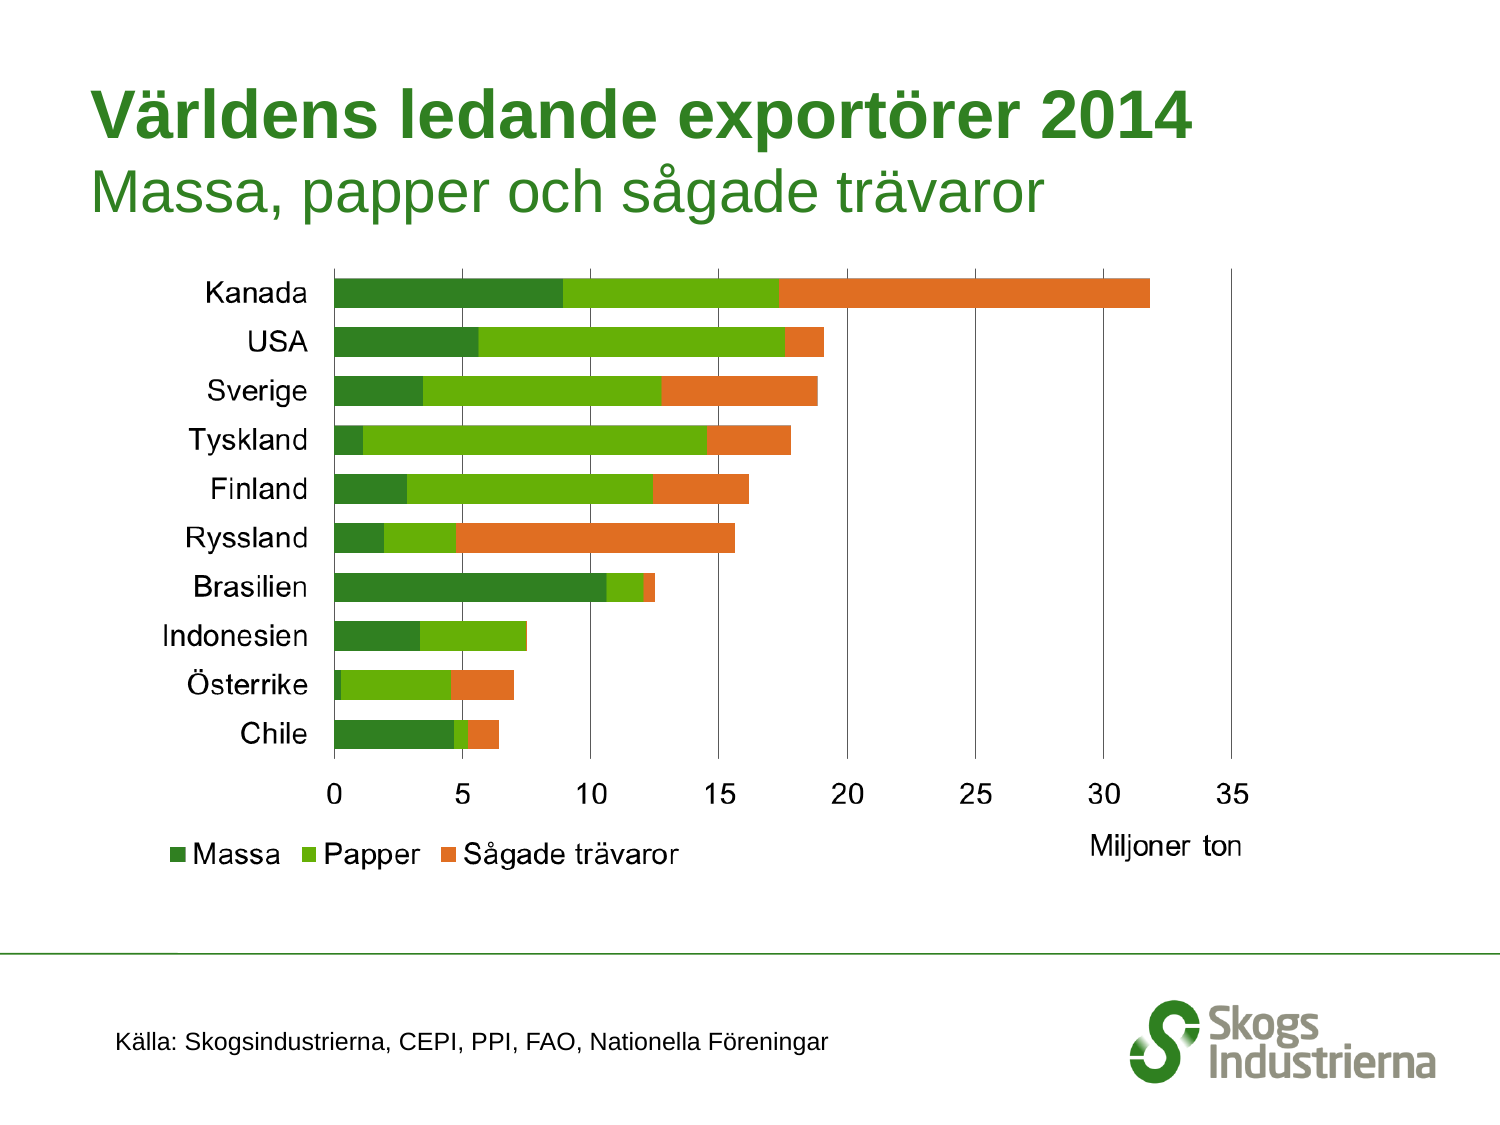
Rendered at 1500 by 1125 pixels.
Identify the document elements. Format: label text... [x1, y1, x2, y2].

text_box Källa: Skogsindustrierna, CEPI, PPI, FAO, Nationella Föreningar [100, 1017, 857, 1063]
picture [1128, 999, 1436, 1091]
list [111, 232, 1277, 888]
title Världens ledande exportörer 2014 Massa, papper och sågade trävaror [75, 45, 1425, 233]
